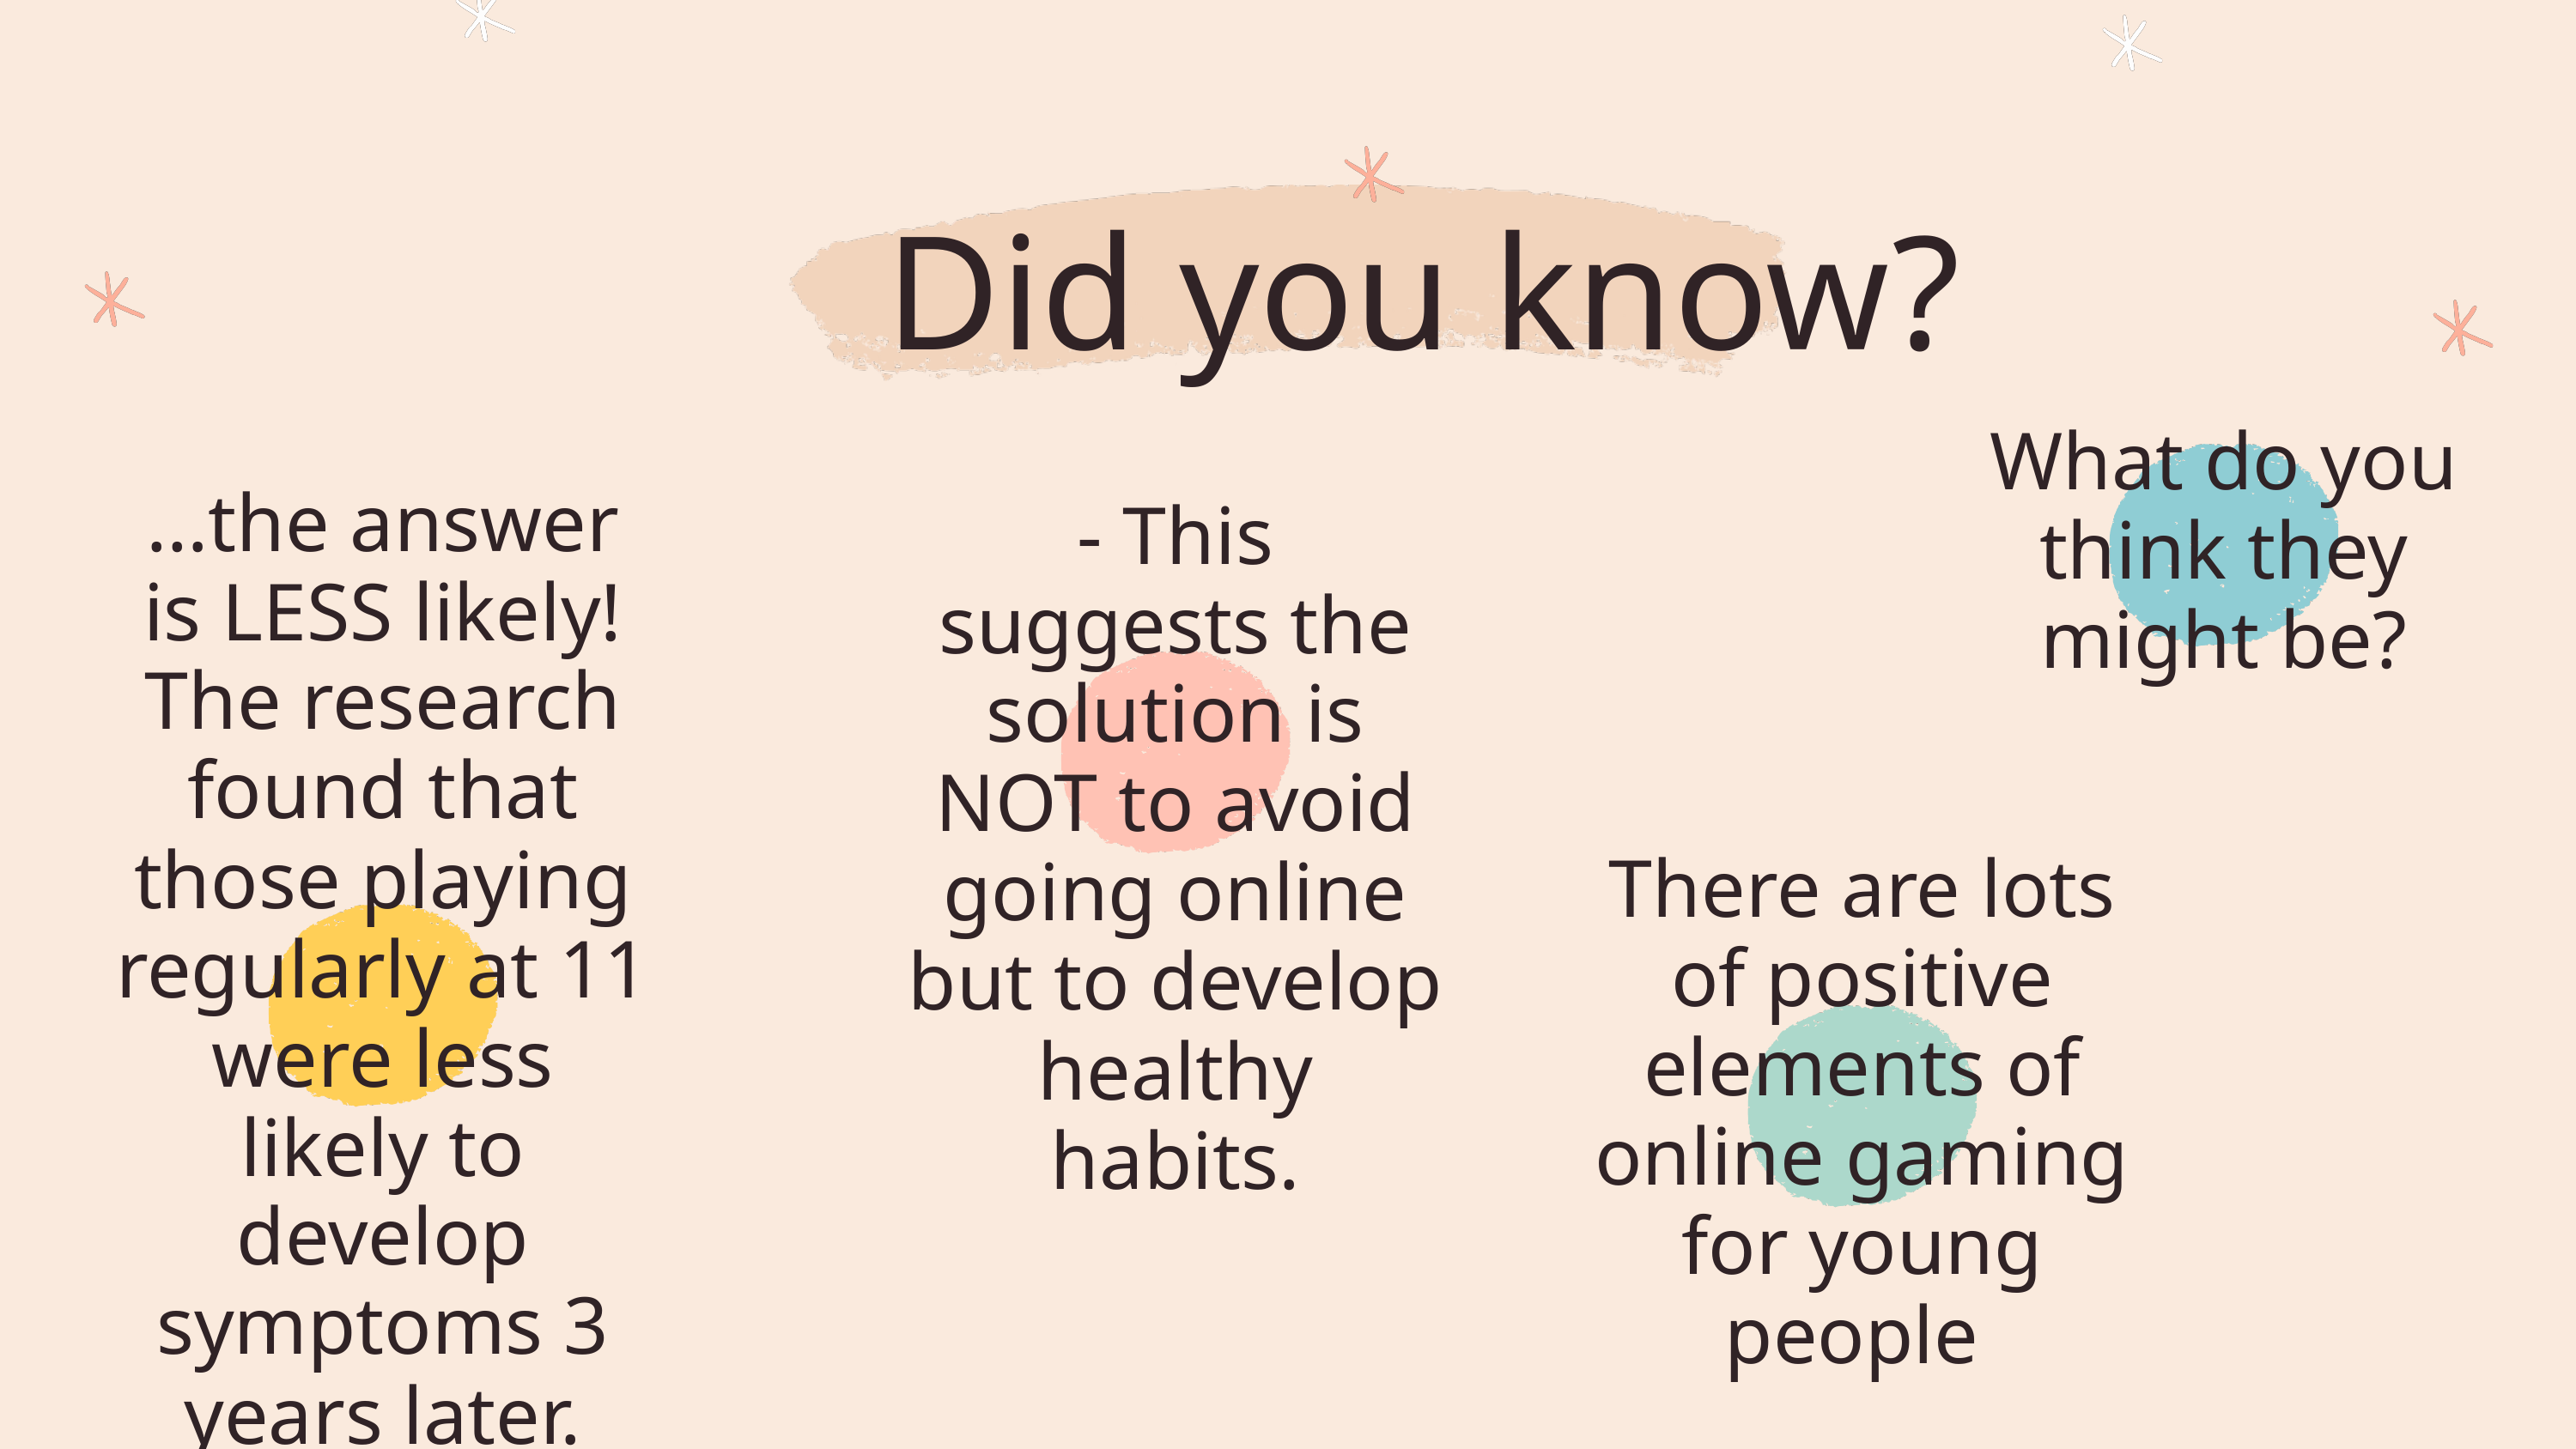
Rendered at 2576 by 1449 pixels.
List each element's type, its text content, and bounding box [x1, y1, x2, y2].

text_box [82, 270, 145, 328]
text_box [1593, 815, 2132, 1396]
text_box [1023, 1011, 1561, 1111]
text_box [2100, 14, 2163, 72]
text_box [1342, 145, 1405, 203]
text_box Did you know? [829, 161, 2018, 382]
text_box [453, 0, 516, 44]
text_box [785, 185, 829, 381]
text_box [113, 449, 653, 1449]
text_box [906, 462, 1445, 1043]
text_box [1954, 415, 2494, 688]
text_box [2431, 299, 2494, 357]
